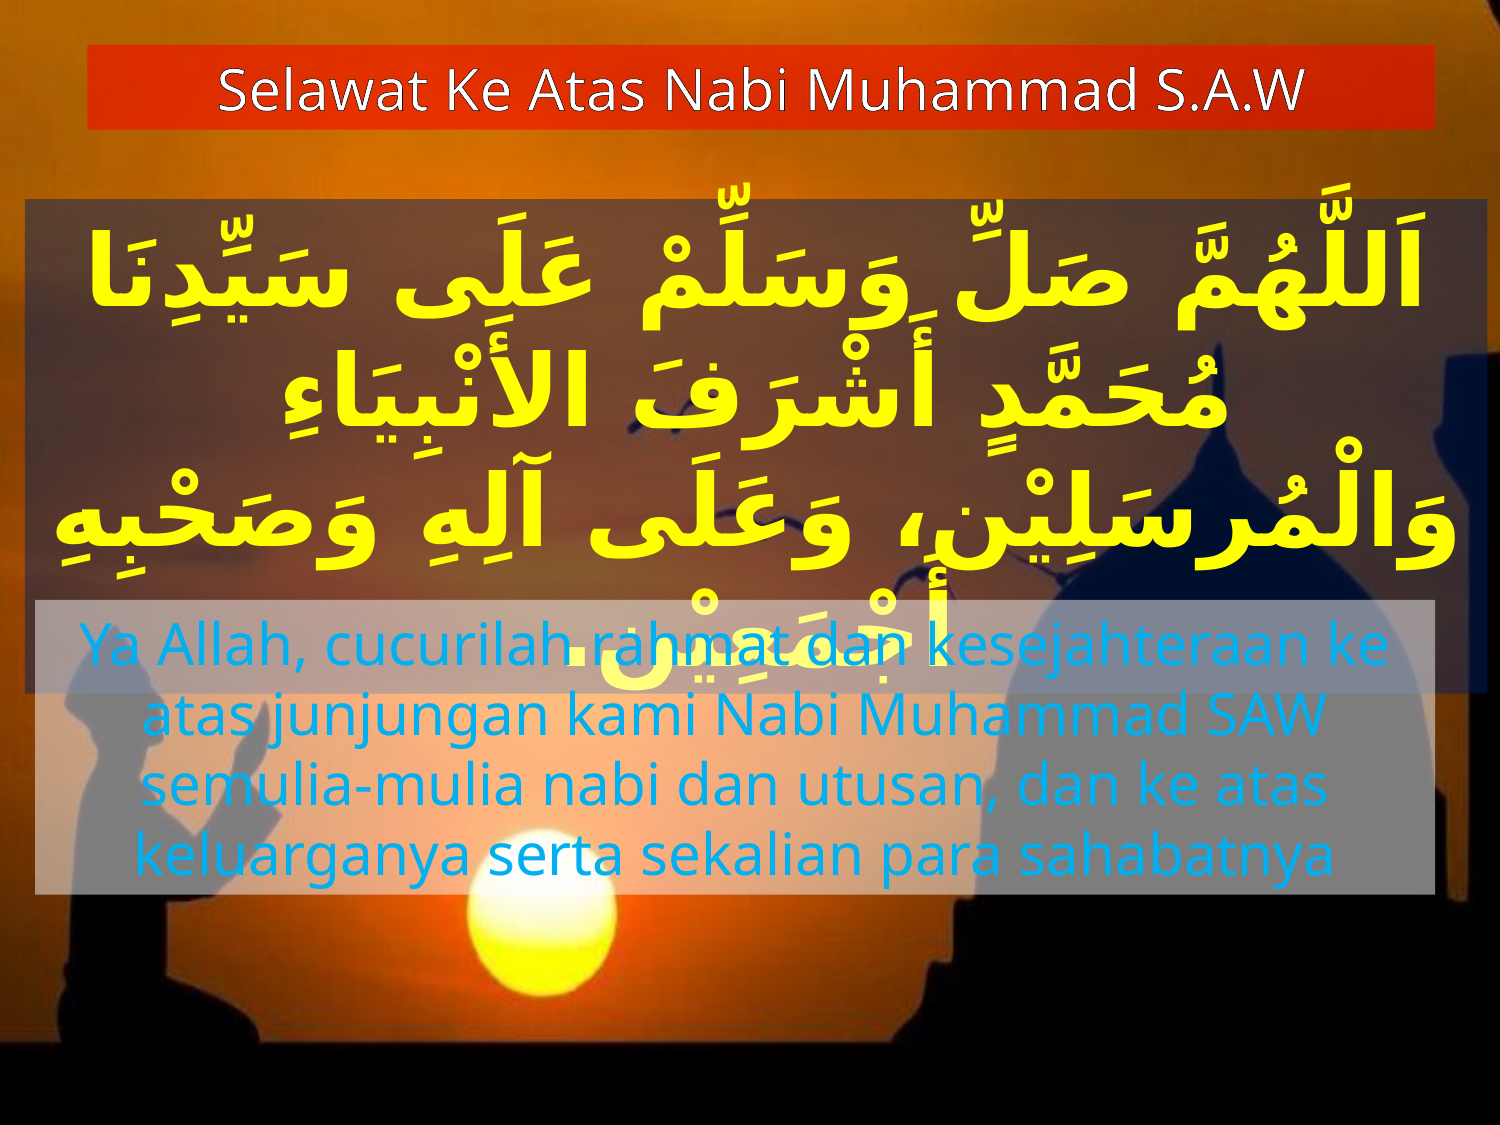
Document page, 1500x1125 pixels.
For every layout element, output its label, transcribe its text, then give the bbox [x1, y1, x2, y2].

text_box اَللَّهُمَّ صَلِّ وَسَلِّمْ عَلَى سَيِّدِنَا مُحَمَّدٍ أَشْرَفَ الأَنْبِيَاءِ وَالْمُرسَلِيْن، وَعَلَى آلِهِ وَصَحْبِهِ أَجْمَعِيْن. [24, 199, 1488, 694]
text_box Selawat Ke Atas Nabi Muhammad S.A.W [87, 44, 1436, 130]
text_box Ya Allah, cucurilah rahmat dan kesejahteraan ke atas junjungan kami Nabi Muhammad SAW semulia-mulia nabi dan utusan, dan ke atas keluarganya serta sekalian para sahabatnya [35, 599, 1436, 895]
picture [0, 0, 1500, 1125]
